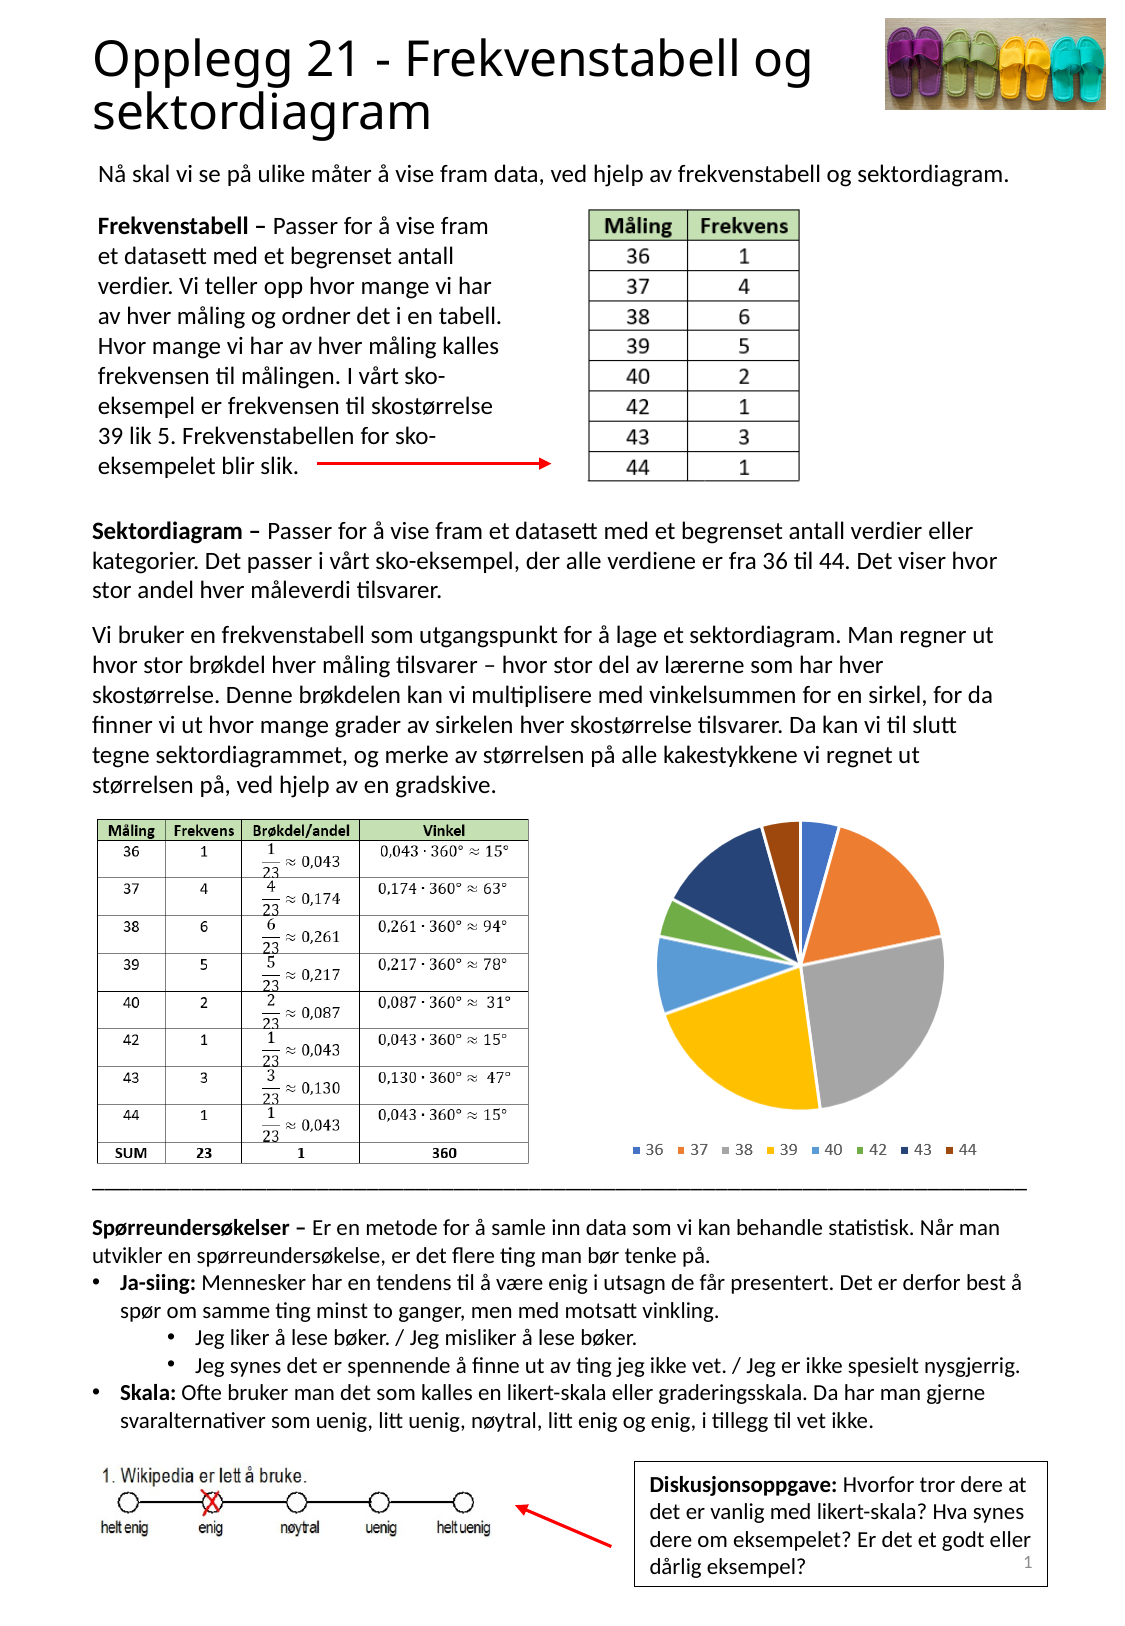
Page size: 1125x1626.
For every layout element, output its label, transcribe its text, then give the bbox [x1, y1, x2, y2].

picture [582, 204, 804, 489]
text_box Diskusjonsoppgave: Hvorfor tror dere at det er vanlig med likert-skala? Hva synes dere om eksempelet? Er det et godt eller dårlig eksempel? [634, 1461, 1048, 1587]
title Opplegg 21 - Frekvenstabell og sektordiagram [77, 25, 954, 149]
picture [623, 816, 983, 1163]
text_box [515, 1505, 612, 1547]
text_box ___________________________________________________________________________ Spørreundersøkelser – Er en metode for å samle inn data som vi kan behandle statistisk. Når man utvikler en spørreundersøkelse, er det flere ting man bør tenke på. Ja-siing: Mennesker har en tendens til å være enig i utsagn de får presentert. Det er derfor best å spør om samme ting minst to ganger, men med motsatt vinkling. Jeg liker å lese bøker. / Jeg misliker å lese bøker. Jeg synes det er spennende å finne ut av ting jeg ikke vet. / Jeg er ikke spesielt nysgjerrig. Skala: Ofte bruker man det som kalles en likert-skala eller graderingsskala. Da har man gjerne svaralternativer som uenig, litt uenig, nøytral, litt enig og enig, i tillegg til vet ikke. [77, 1155, 1048, 1440]
picture [885, 18, 1106, 110]
text_box Frekvenstabell – Passer for å vise fram et datasett med et begrenset antall verdier. Vi teller opp hvor mange vi har av hver måling og ordner det i en tabell. Hvor mange vi har av hver måling kalles frekvensen til målingen. I vårt sko-eksempel er frekvensen til skostørrelse 39 lik 5. Frekvenstabellen for sko-eksempelet blir slik. [83, 202, 520, 487]
slide_number 1 [794, 1517, 1048, 1605]
text_box Vi bruker en frekvenstabell som utgangspunkt for å lage et sektordiagram. Man regner ut hvor stor brøkdel hver måling tilsvarer – hvor stor del av lærerne som har hver skostørrelse. Denne brøkdelen kan vi multiplisere med vinkelsummen for en sirkel, for da finner vi ut hvor mange grader av sirkelen hver skostørrelse tilsvarer. Da kan vi til slutt tegne sektordiagrammet, og merke av størrelsen på alle kakestykkene vi regnet ut størrelsen på, ved hjelp av en gradskive. [77, 611, 1018, 806]
text_box Sektordiagram – Passer for å vise fram et datasett med et begrenset antall verdier eller kategorier. Det passer i vårt sko-eksempel, der alle verdiene er fra 36 til 44. Det viser hvor stor andel hver måleverdi tilsvarer. [77, 506, 1047, 657]
picture [94, 816, 531, 1166]
list Nå skal vi se på ulike måter å vise fram data, ved hjelp av frekvenstabell og sektordiagram. [83, 150, 1054, 201]
picture [94, 1462, 492, 1539]
